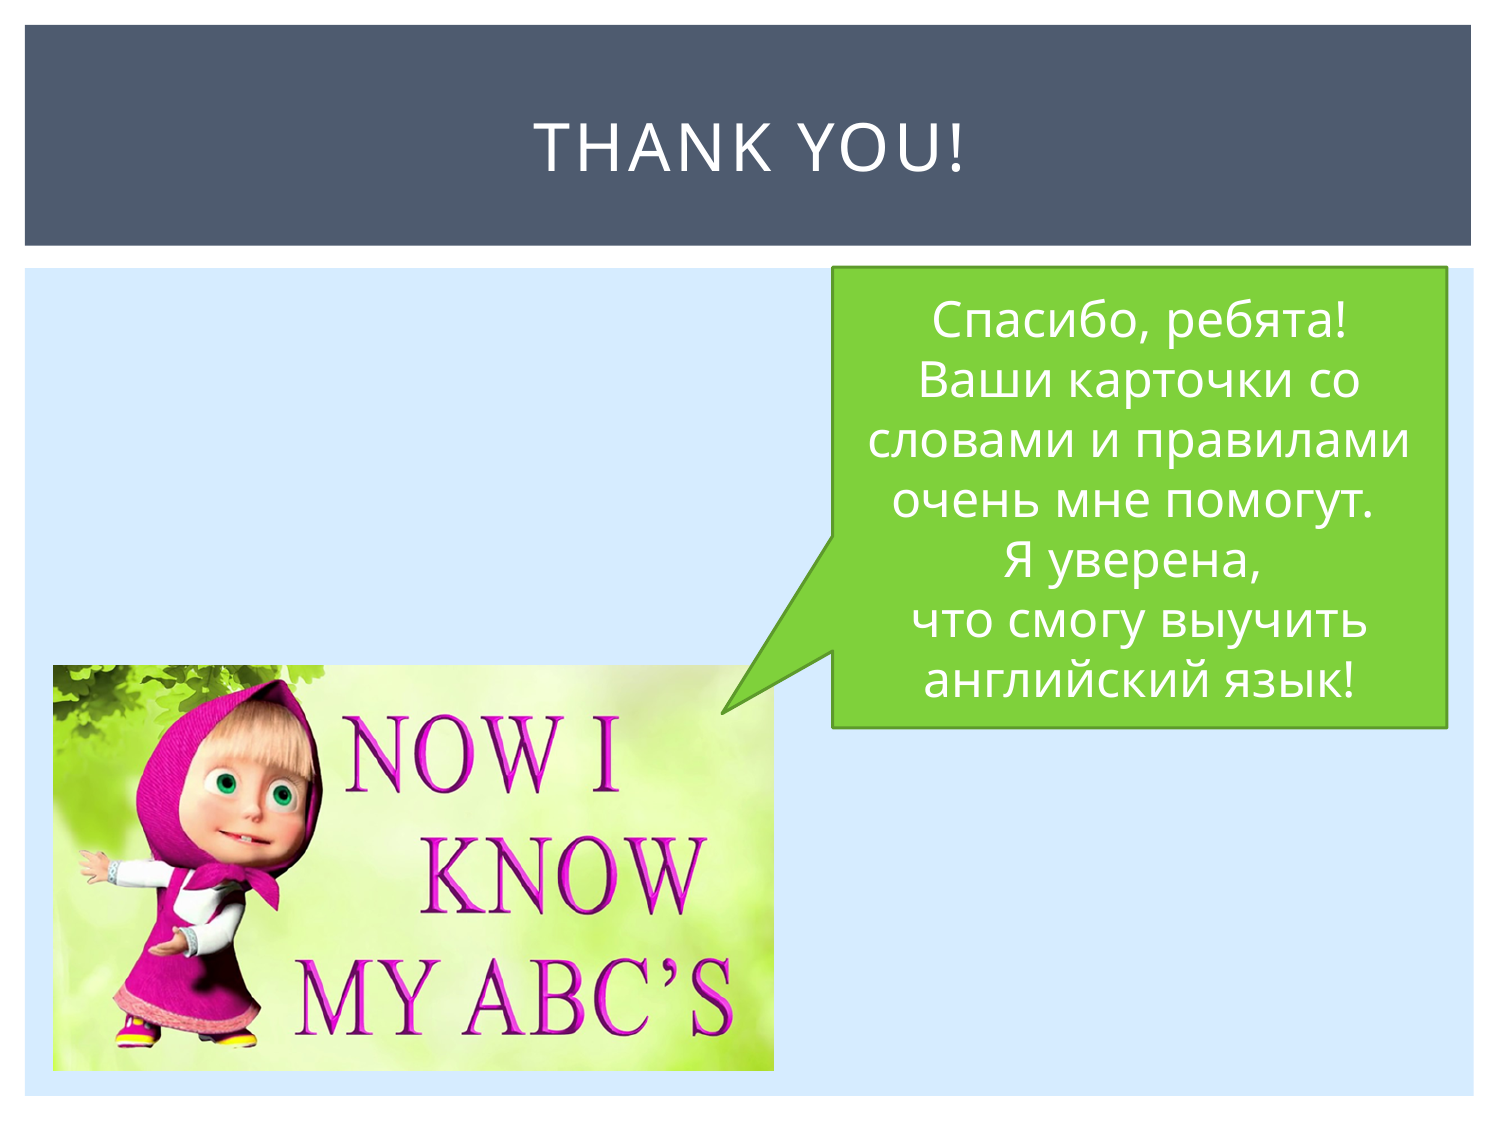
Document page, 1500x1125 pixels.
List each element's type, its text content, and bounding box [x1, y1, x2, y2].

text_box Спасибо, ребята! Ваши карточки со словами и правилами очень мне помогут. Я уверена, что смогу выучить английский язык! [751, 265, 1449, 730]
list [52, 664, 774, 1071]
title THANK YOU! [62, 58, 1438, 232]
